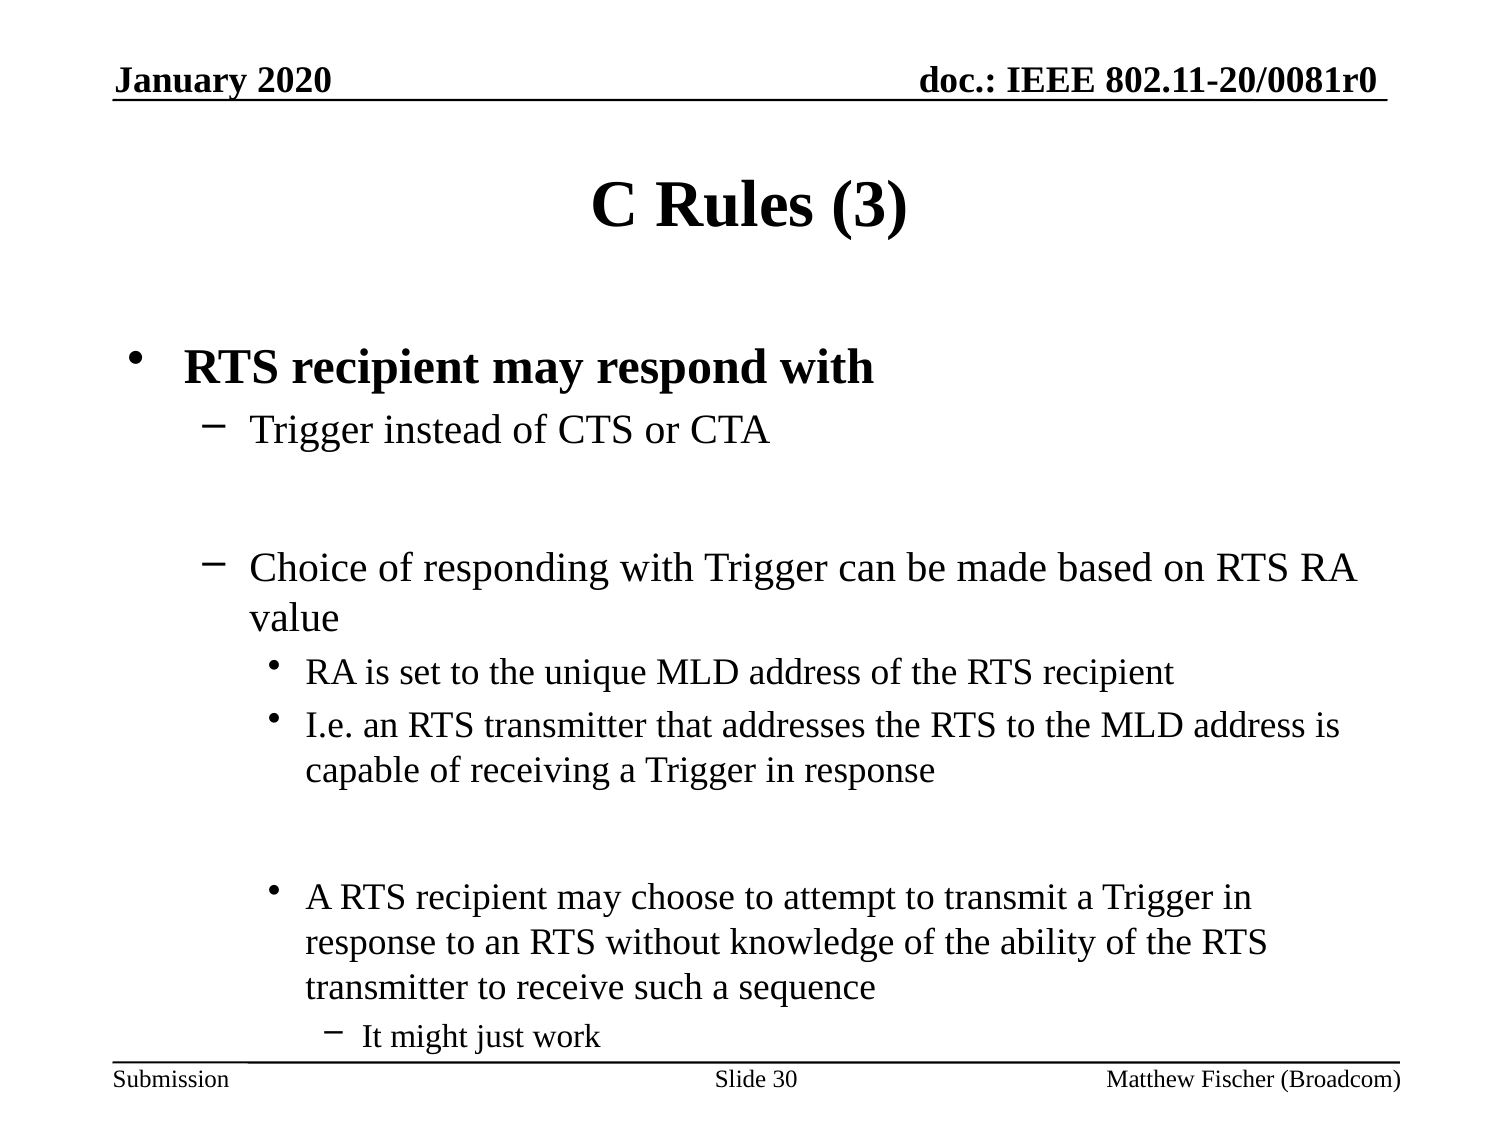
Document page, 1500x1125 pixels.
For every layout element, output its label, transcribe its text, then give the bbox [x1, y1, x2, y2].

list RTS recipient may respond with Trigger instead of CTS or CTA Choice of responding with Trigger can be made based on RTS RA value RA is set to the unique MLD address of the RTS recipient I.e. an RTS transmitter that addresses the RTS to the MLD address is capable of receiving a Trigger in response A RTS recipient may choose to attempt to transmit a Trigger in response to an RTS without knowledge of the ability of the RTS transmitter to receive such a sequence It might just work [112, 326, 1388, 1002]
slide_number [114, 54, 335, 101]
slide_number Slide 30 [712, 1061, 800, 1093]
title C Rules (3) [112, 112, 1388, 288]
footer Matthew Fischer (Broadcom) [1102, 1061, 1402, 1093]
